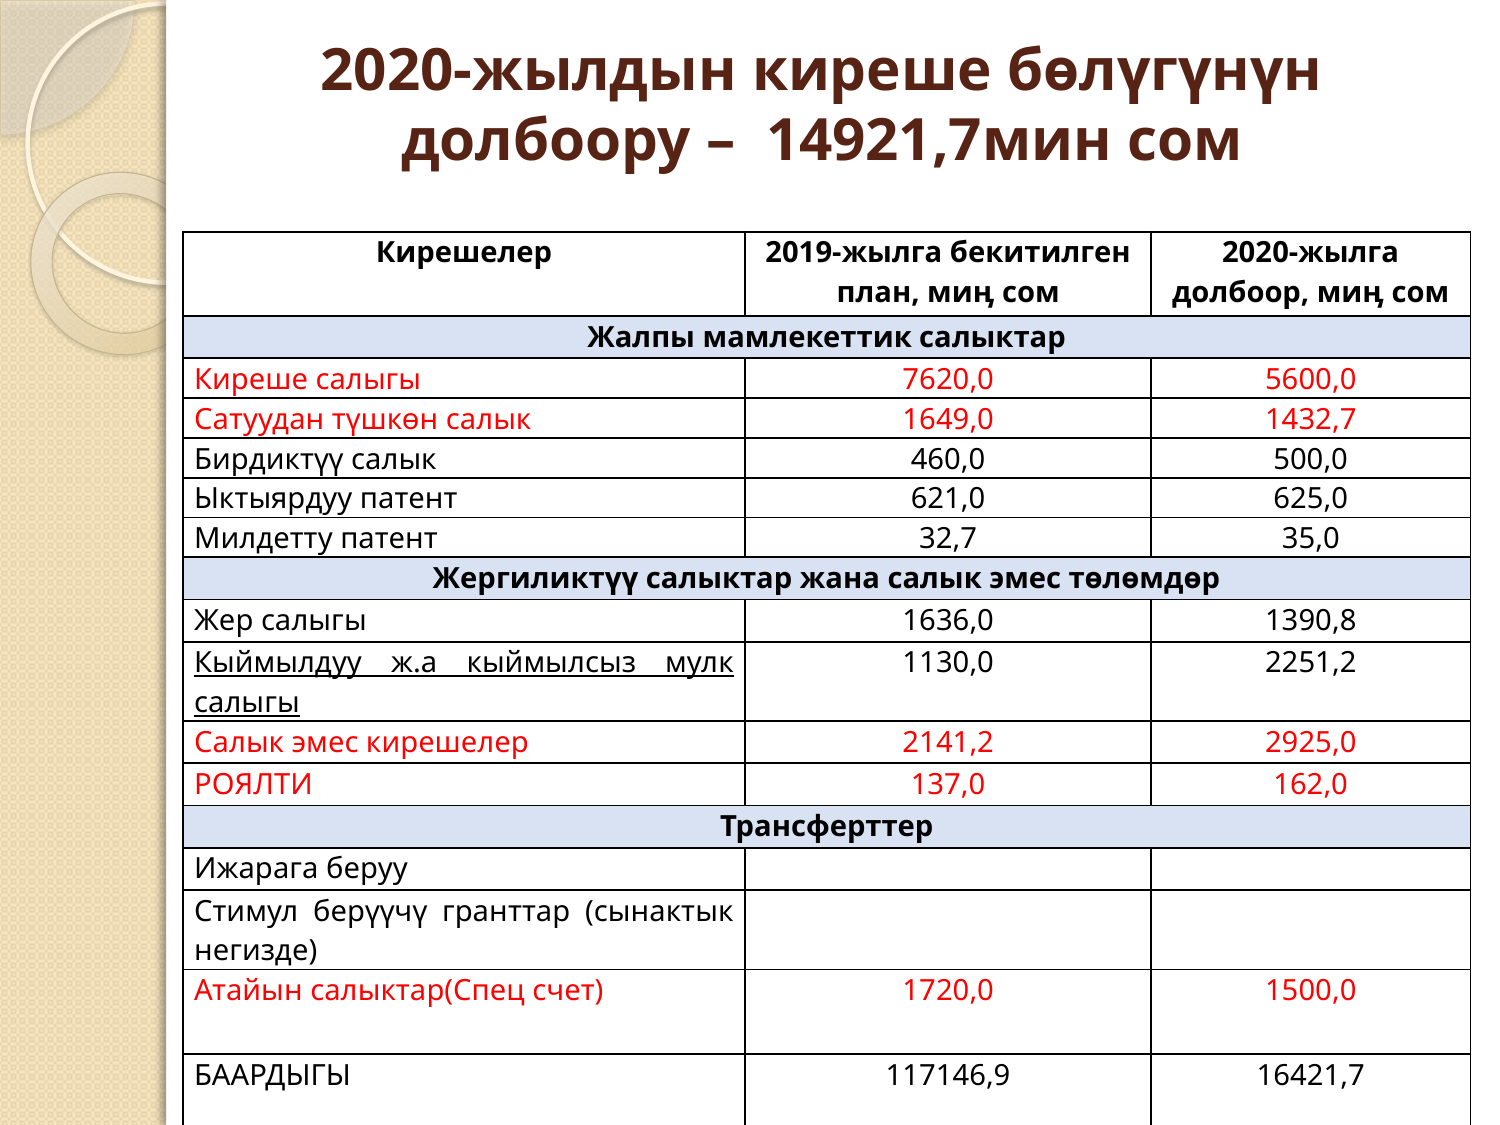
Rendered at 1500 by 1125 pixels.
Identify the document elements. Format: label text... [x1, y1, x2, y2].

table_cell 2925,0 [1152, 722, 1470, 762]
table_cell БААРДЫГЫ [184, 1055, 744, 1125]
table_cell [746, 849, 1150, 889]
table_cell 2141,2 [746, 722, 1150, 762]
table_cell Сатуудан түшкөн салык [184, 399, 744, 437]
table_cell 621,0 [746, 479, 1150, 517]
table_cell [1152, 891, 1470, 969]
table_cell 5600,0 [1152, 359, 1470, 397]
table_cell Ижарага беруу [184, 849, 744, 889]
table_cell 1390,8 [1152, 600, 1470, 641]
table_cell Милдетту патент [184, 518, 744, 556]
table_cell 625,0 [1152, 479, 1470, 517]
table_header 2019-жылга бекитилген план, миӊ сом [746, 233, 1150, 315]
table_header Кирешелер [184, 233, 744, 315]
table_cell 500,0 [1152, 439, 1470, 477]
table_cell 7620,0 [746, 359, 1150, 397]
table_cell 1500,0 [1152, 970, 1470, 1053]
title 2020-жылдын киреше бөлүгүнүн долбоору – 14921,7мин сом [206, 30, 1437, 173]
table_cell 117146,9 [746, 1055, 1150, 1125]
table_cell Жергиликтүү салыктар жана салык эмес төлөмдөр [184, 558, 1470, 599]
table_header 2020-жылга долбоор, миӊ сом [1152, 233, 1470, 315]
table_cell Стимул берүүчү гранттар (сынактык негизде) [184, 891, 744, 969]
table_cell [746, 891, 1150, 969]
table_cell 162,0 [1152, 764, 1470, 805]
table_cell 2251,2 [1152, 643, 1470, 720]
table_cell [1152, 849, 1470, 889]
table_cell 1720,0 [746, 970, 1150, 1053]
table_cell 32,7 [746, 518, 1150, 556]
table_cell 35,0 [1152, 518, 1470, 556]
table_cell Киреше салыгы [184, 359, 744, 397]
table_cell Салык эмес кирешелер [184, 722, 744, 762]
table_cell РОЯЛТИ [184, 764, 744, 805]
table_cell 137,0 [746, 764, 1150, 805]
table_cell 16421,7 [1152, 1055, 1470, 1125]
table_cell Кыймылдуу ж.а кыймылсыз мулк салыгы [184, 643, 744, 720]
table_cell Бирдиктүү салык [184, 439, 744, 477]
table_cell 1636,0 [746, 600, 1150, 641]
table_cell Атайын салыктар(Спец счет) [184, 970, 744, 1053]
table_cell Трансферттер [184, 806, 1470, 847]
table_cell 1130,0 [746, 643, 1150, 720]
table_cell 1649,0 [746, 399, 1150, 437]
table_cell 1432,7 [1152, 399, 1470, 437]
table_cell Жер салыгы [184, 600, 744, 641]
table_cell Жалпы мамлекеттик салыктар [184, 317, 1470, 357]
table_cell 460,0 [746, 439, 1150, 477]
table_cell Ыктыярдуу патент [184, 479, 744, 517]
